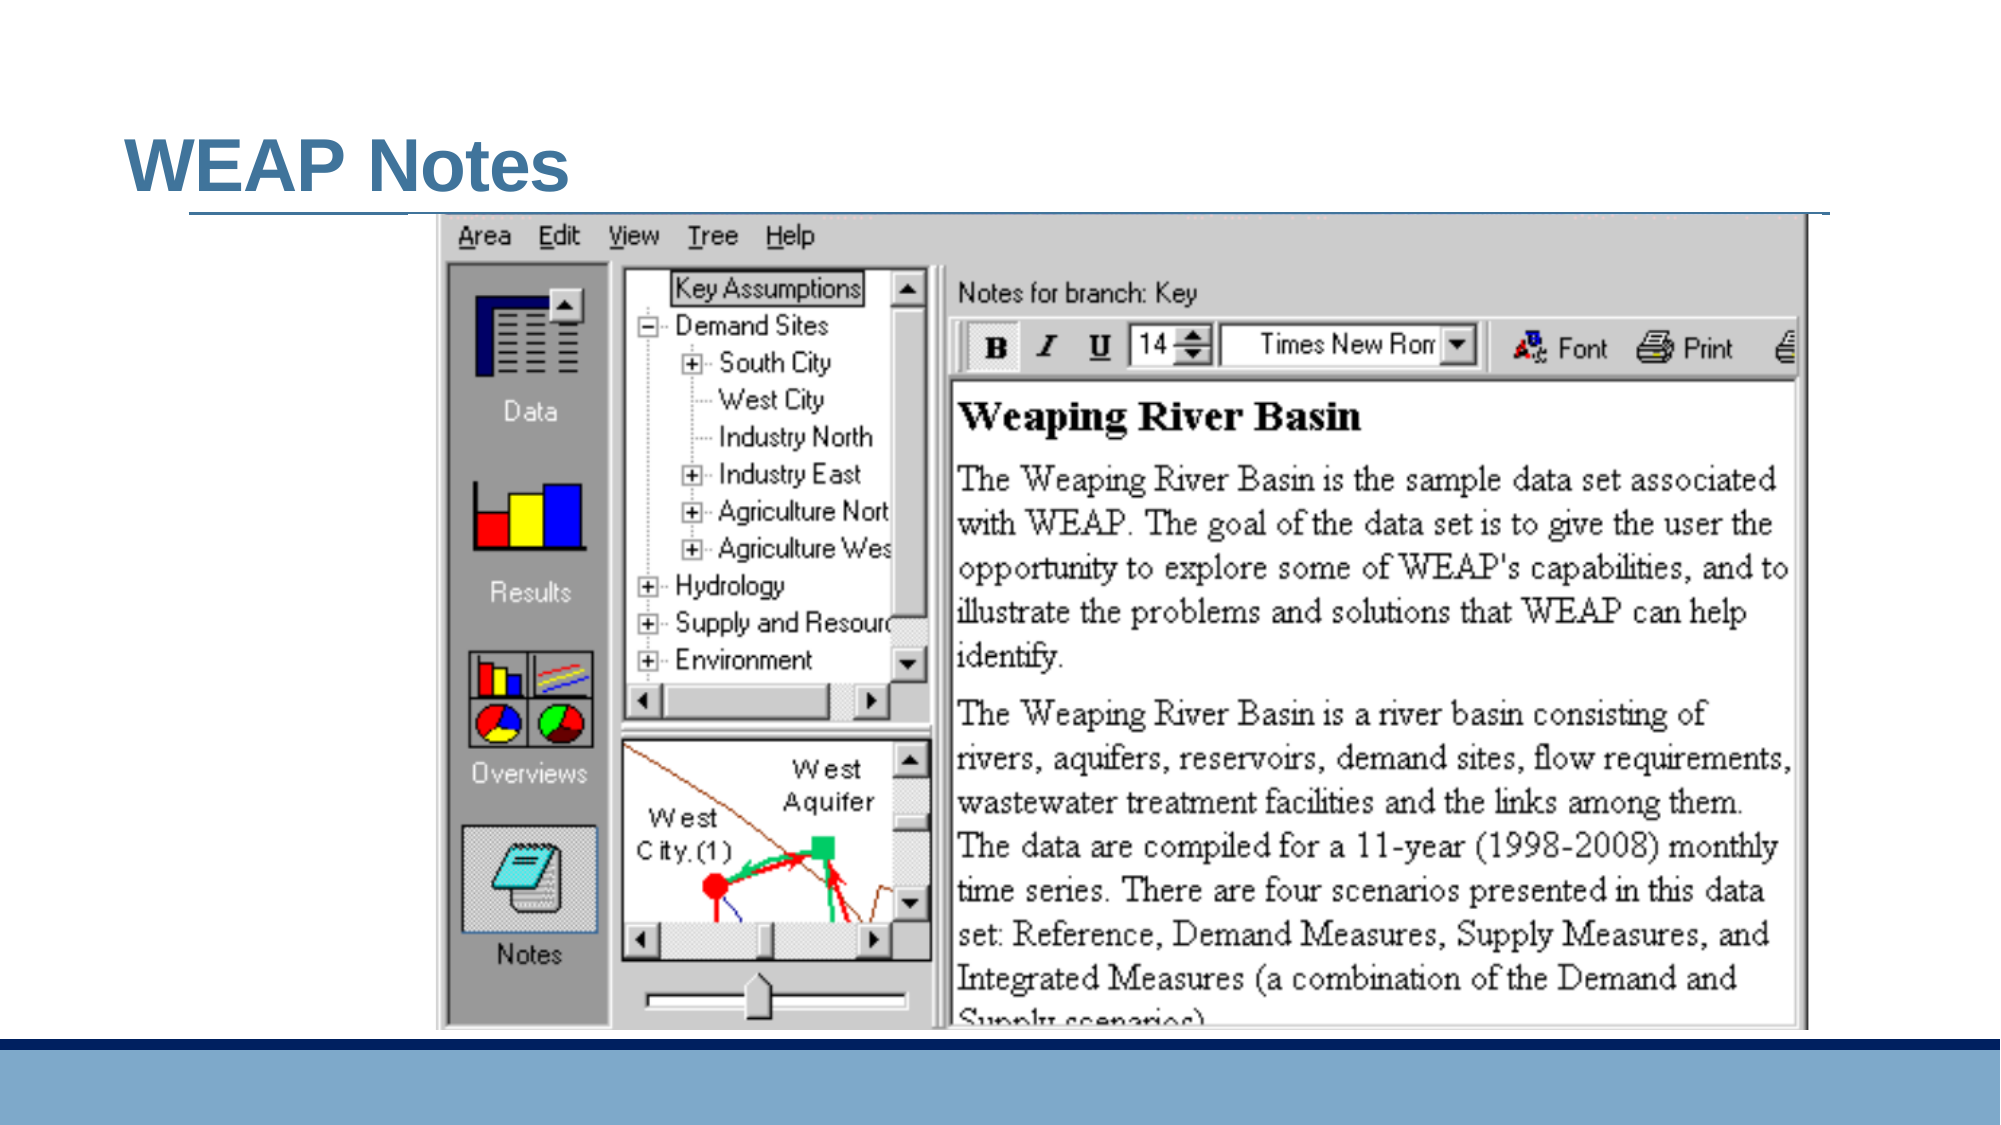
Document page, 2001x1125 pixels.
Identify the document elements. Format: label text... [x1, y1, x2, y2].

title WEAP Notes [109, 76, 1647, 214]
picture [407, 213, 1823, 1031]
